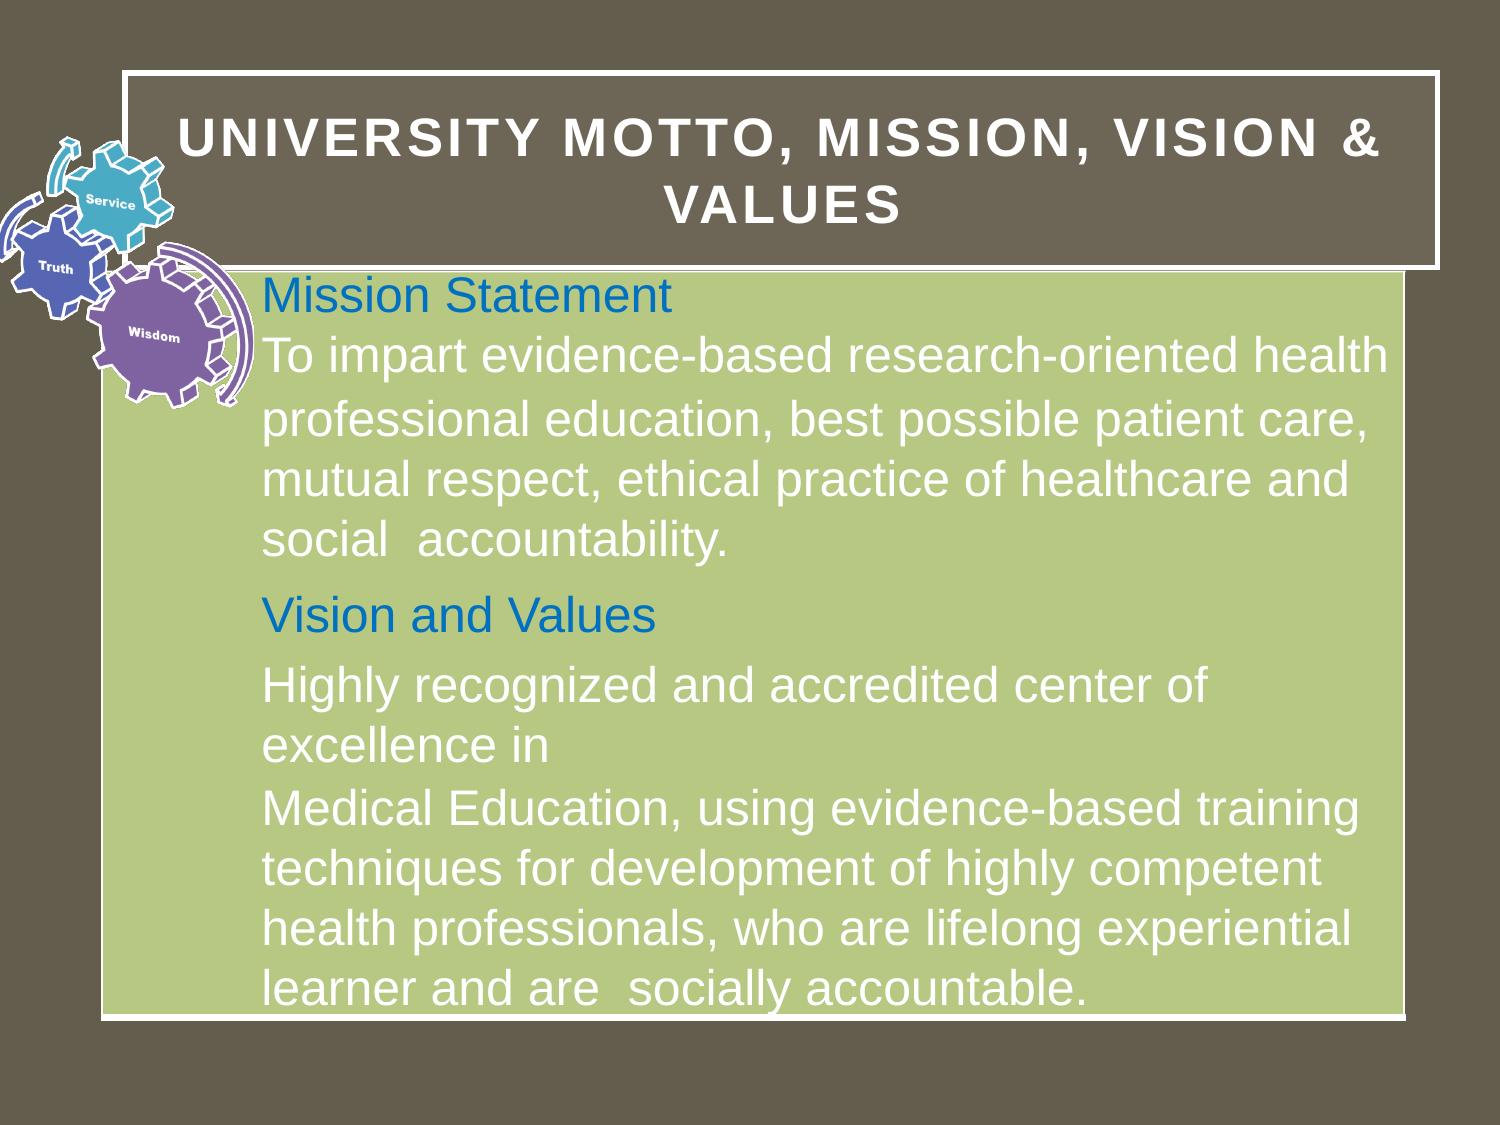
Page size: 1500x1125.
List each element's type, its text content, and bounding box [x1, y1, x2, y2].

text_box [0, 136, 255, 409]
text_box Mission Statement To impart evidence-based research-oriented health professional education, best possible patient care, mutual respect, ethical practice of healthcare and social accountability. Vision and Values Highly recognized and accredited center of excellence in Medical Education, using evidence-based training techniques for development of highly competent health professionals, who are lifelong experiential learner and are socially accountable. [259, 261, 1410, 269]
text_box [96, 269, 1410, 1022]
title University Motto, Mission, Vision & Values [122, 70, 1440, 270]
